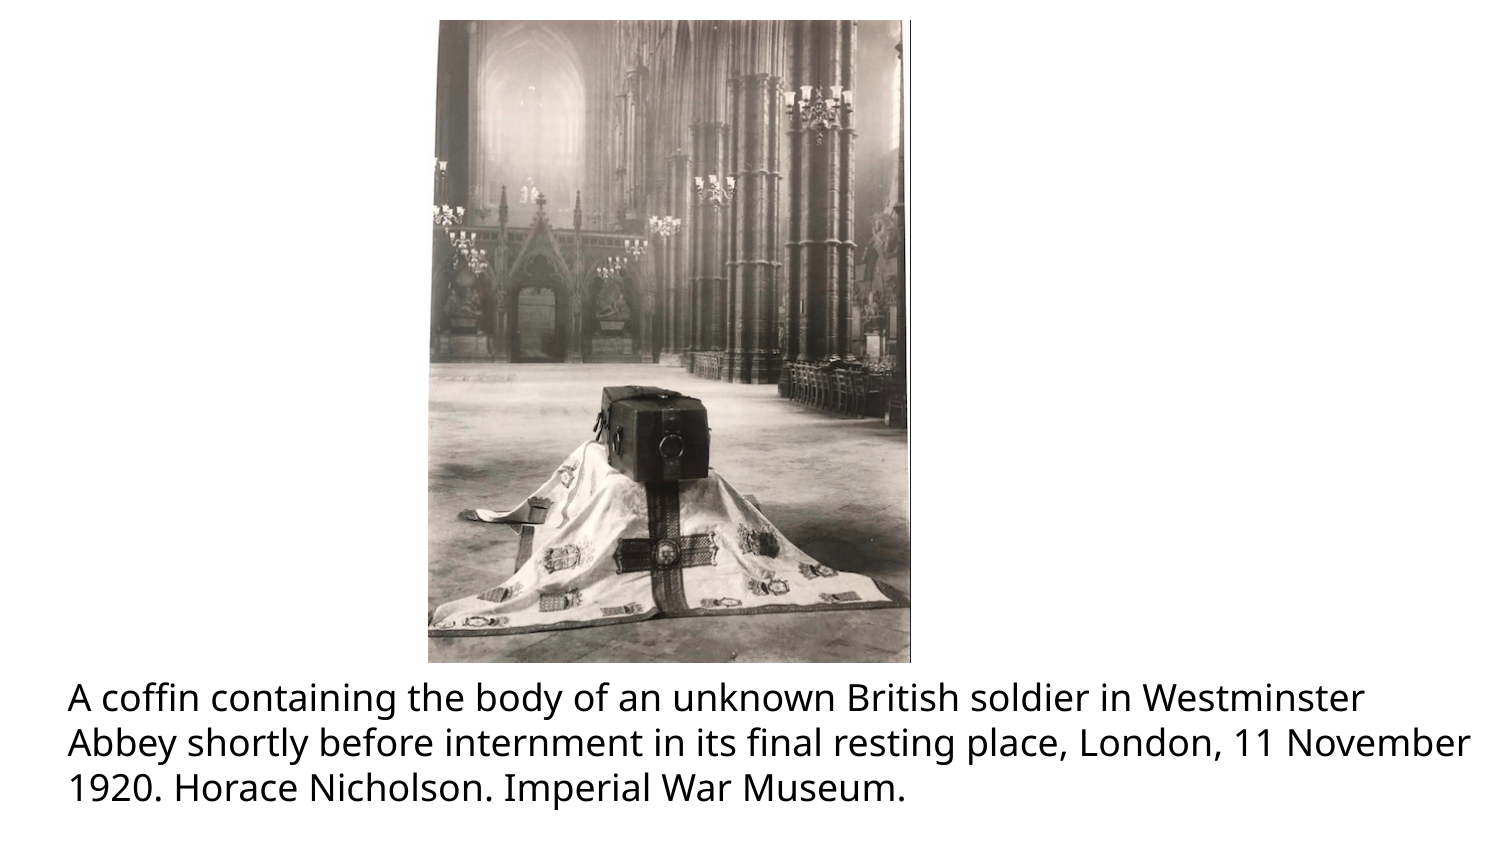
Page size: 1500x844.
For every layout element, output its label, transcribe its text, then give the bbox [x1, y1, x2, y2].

list A coffin containing the body of an unknown British soldier in Westminster Abbey shortly before internment in its final resting place, London, 11 November 1920. Horace Nicholson. Imperial War Museum. [52, 692, 1489, 791]
picture [428, 20, 912, 663]
